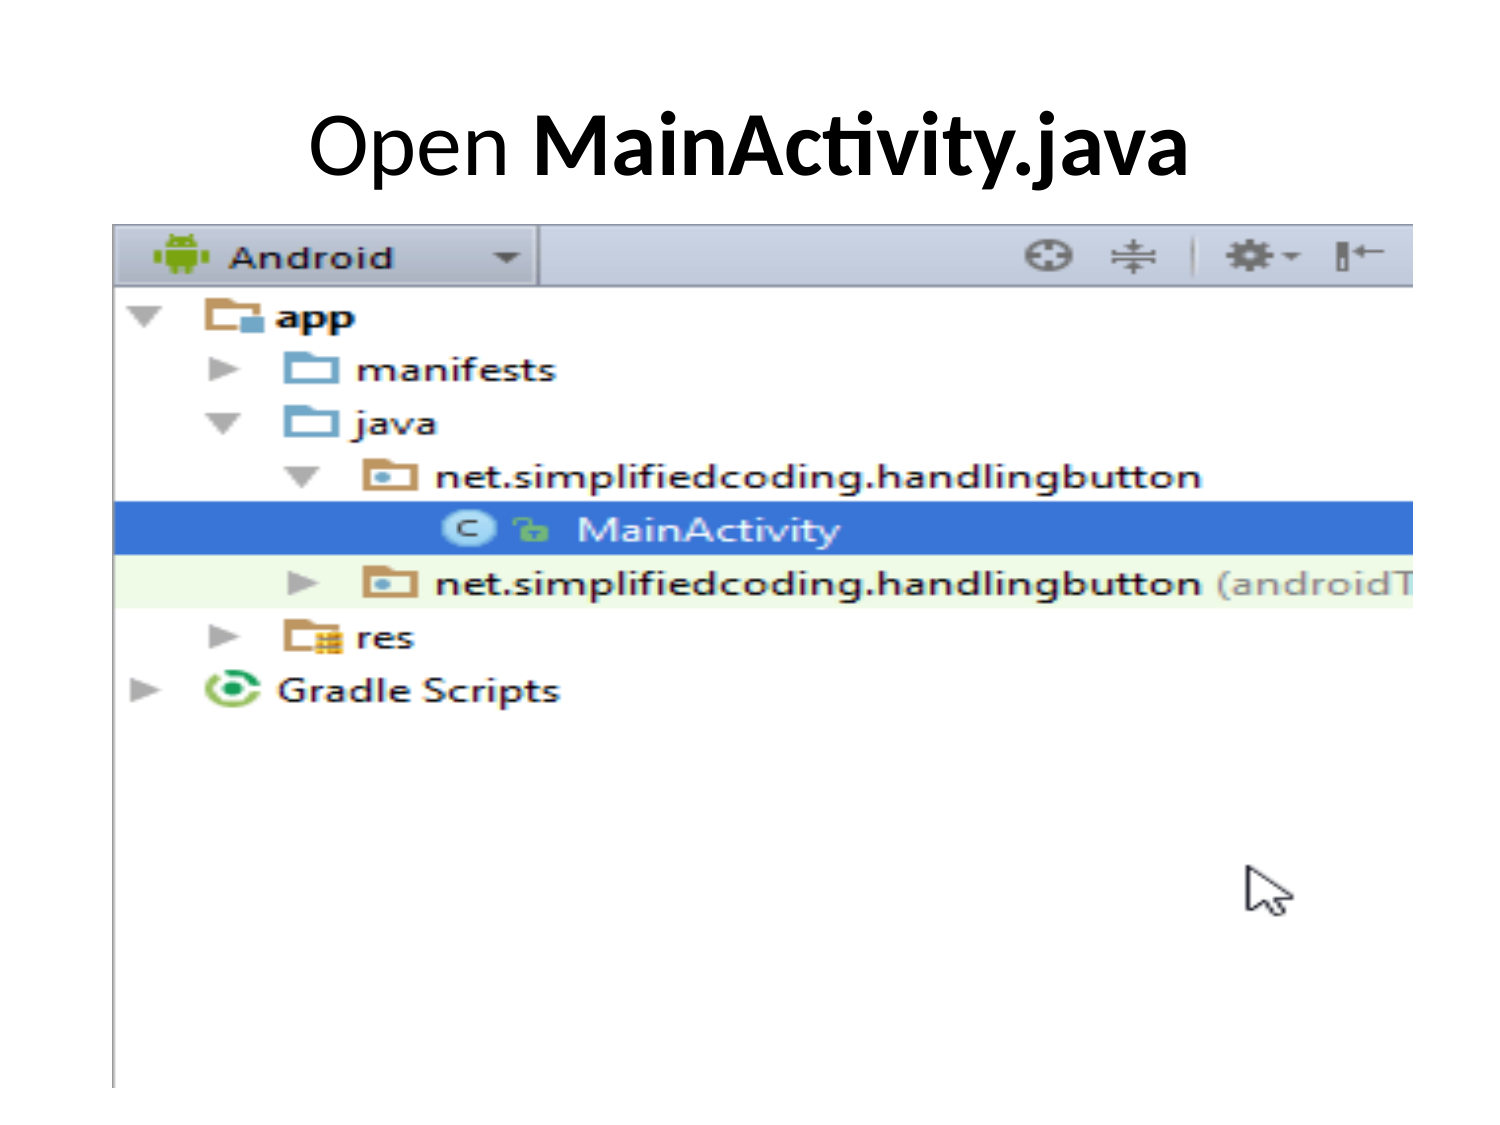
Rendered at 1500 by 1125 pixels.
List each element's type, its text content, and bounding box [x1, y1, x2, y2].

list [112, 224, 1413, 1088]
title Open MainActivity.java [75, 45, 1425, 233]
